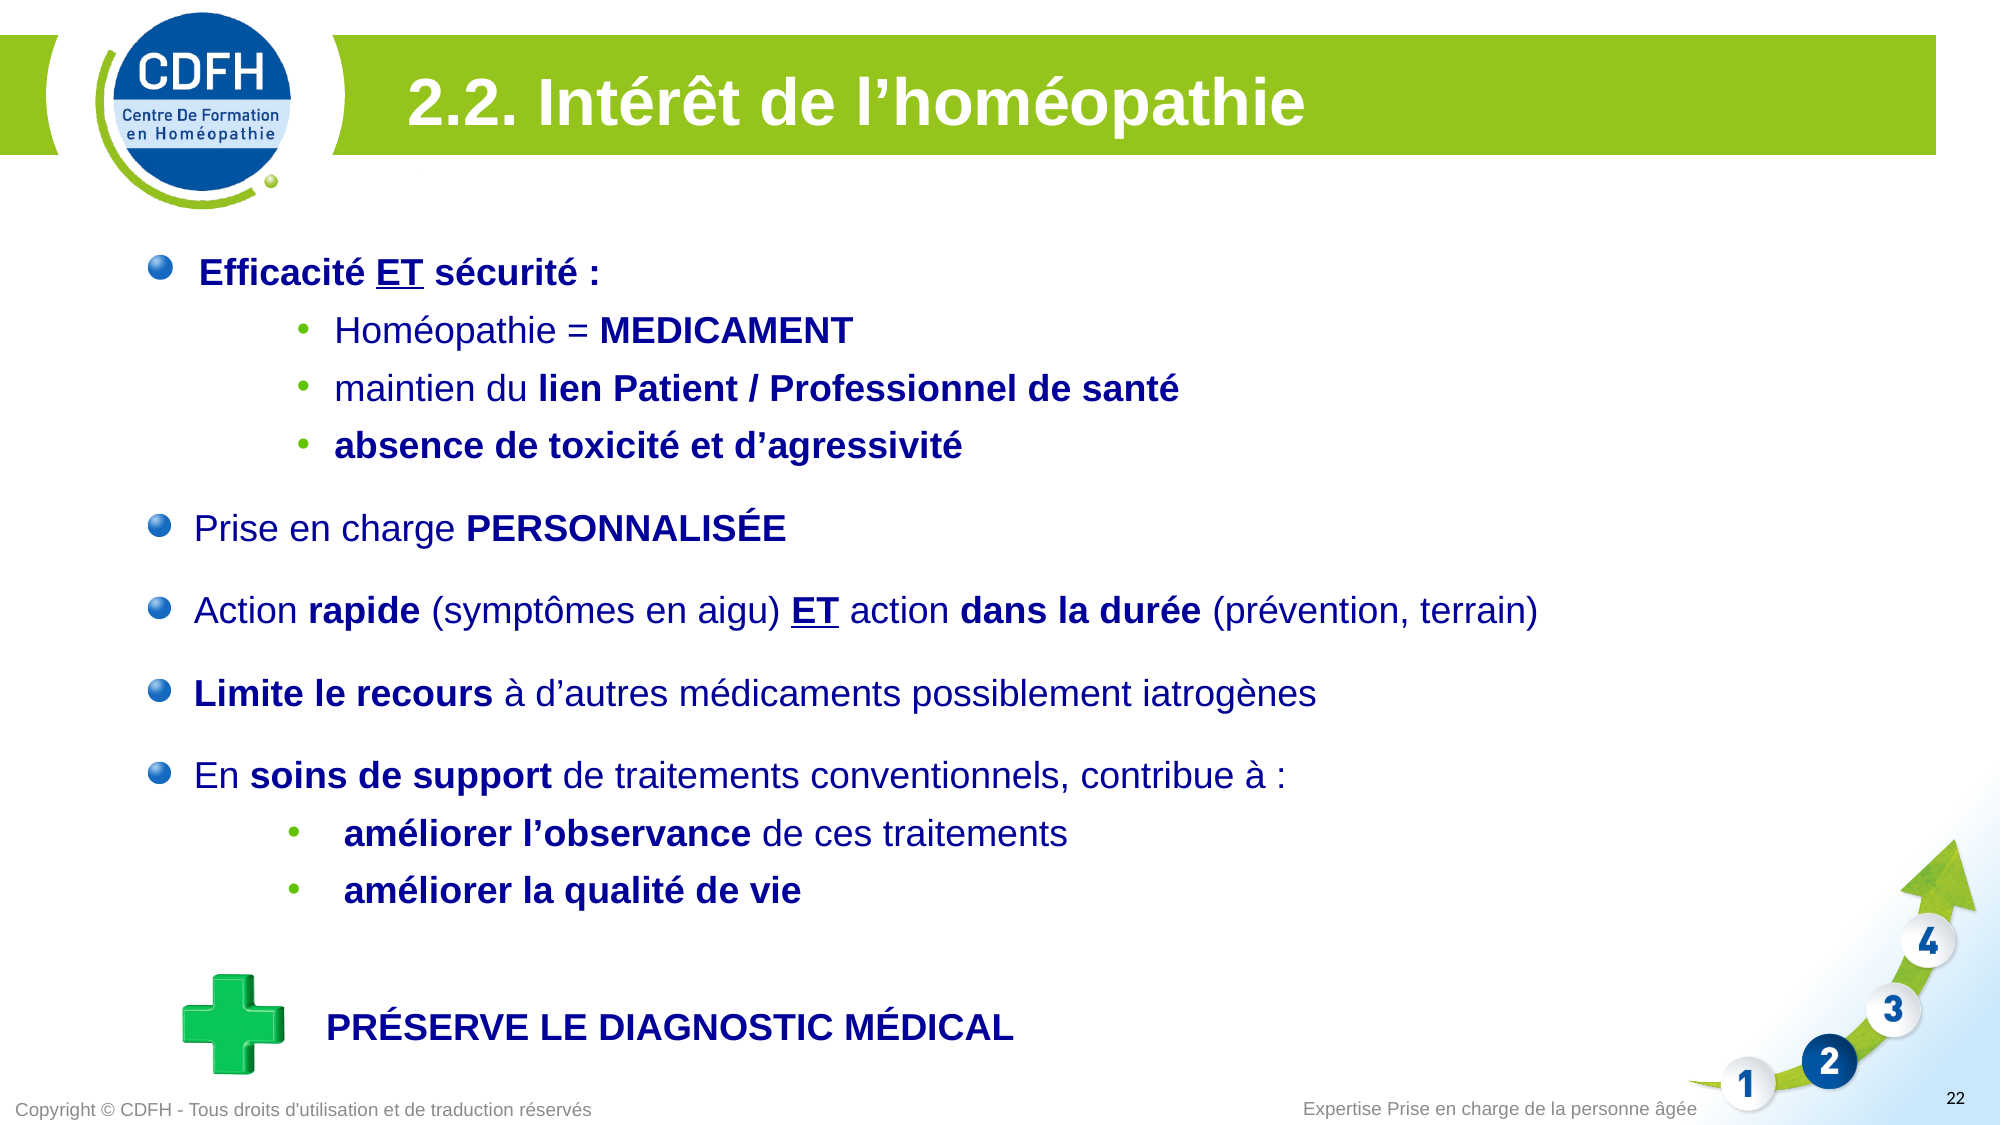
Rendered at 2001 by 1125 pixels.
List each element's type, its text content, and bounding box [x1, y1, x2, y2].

text_box 2.2. Intérêt de l’homéopathie [393, 51, 1697, 147]
picture [0, 0, 2000, 1125]
text_box Efficacité ET sécurité : Homéopathie = MEDICAMENT maintien du lien Patient / Professionnel de santé absence de toxicité et d’agressivité Prise en charge PERSONNALISÉE Action rapide (symptômes en aigu) ET action dans la durée (prévention, terrain) Limite le recours à d’autres médicaments possiblement iatrogènes En soins de support de traitements conventionnels, contribue à : améliorer l’observance de ces traitements améliorer la qualité de vie [132, 236, 1674, 1101]
text_box PRÉSERVE LE DIAGNOSTIC MÉDICAL [311, 995, 1465, 1056]
